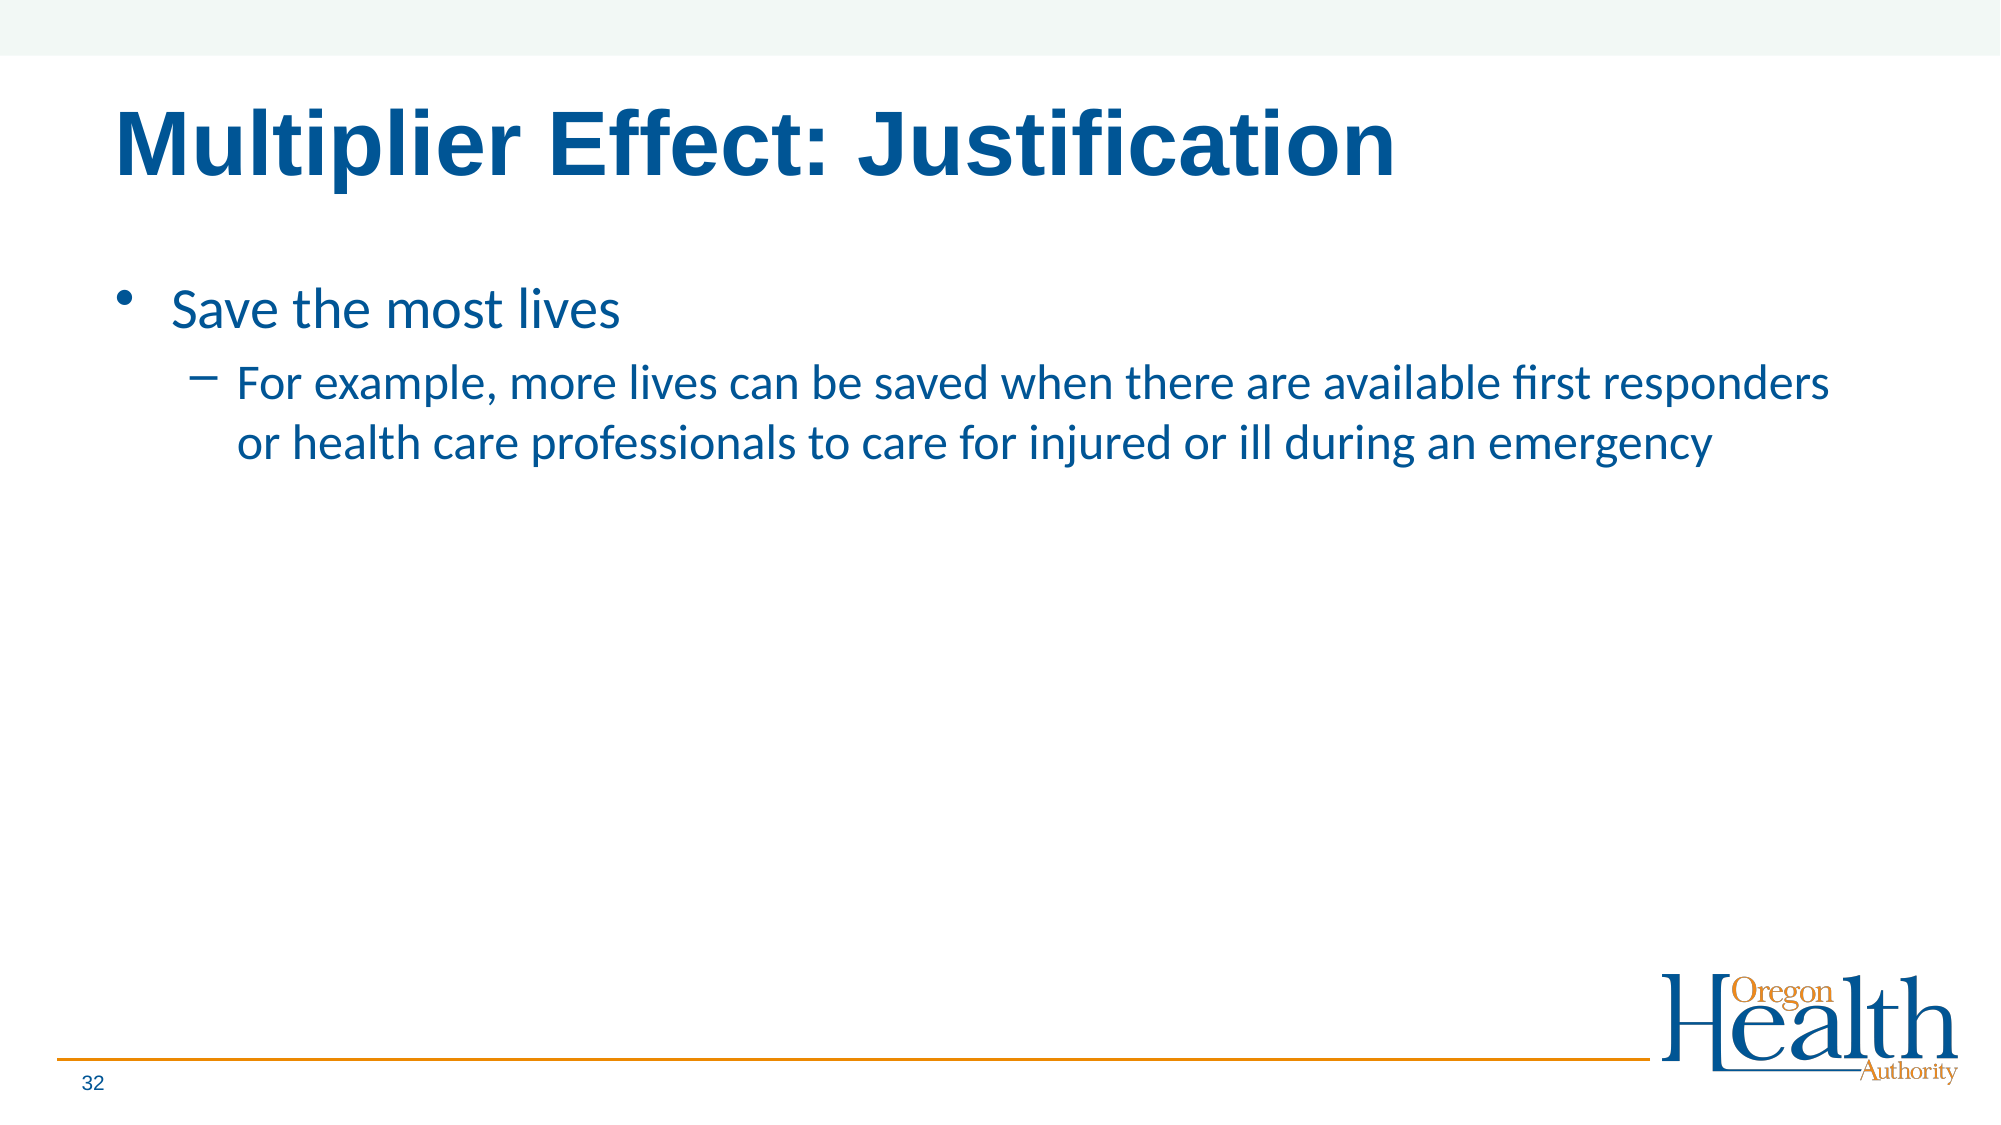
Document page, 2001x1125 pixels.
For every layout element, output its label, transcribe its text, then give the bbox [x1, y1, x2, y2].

slide_number 32 [66, 1062, 534, 1104]
title Multiplier Effect: Justification [99, 45, 1900, 233]
picture [1662, 974, 1958, 1085]
list Save the most lives For example, more lives can be saved when there are available first responders or health care professionals to care for injured or ill during an emergency [99, 262, 1900, 938]
